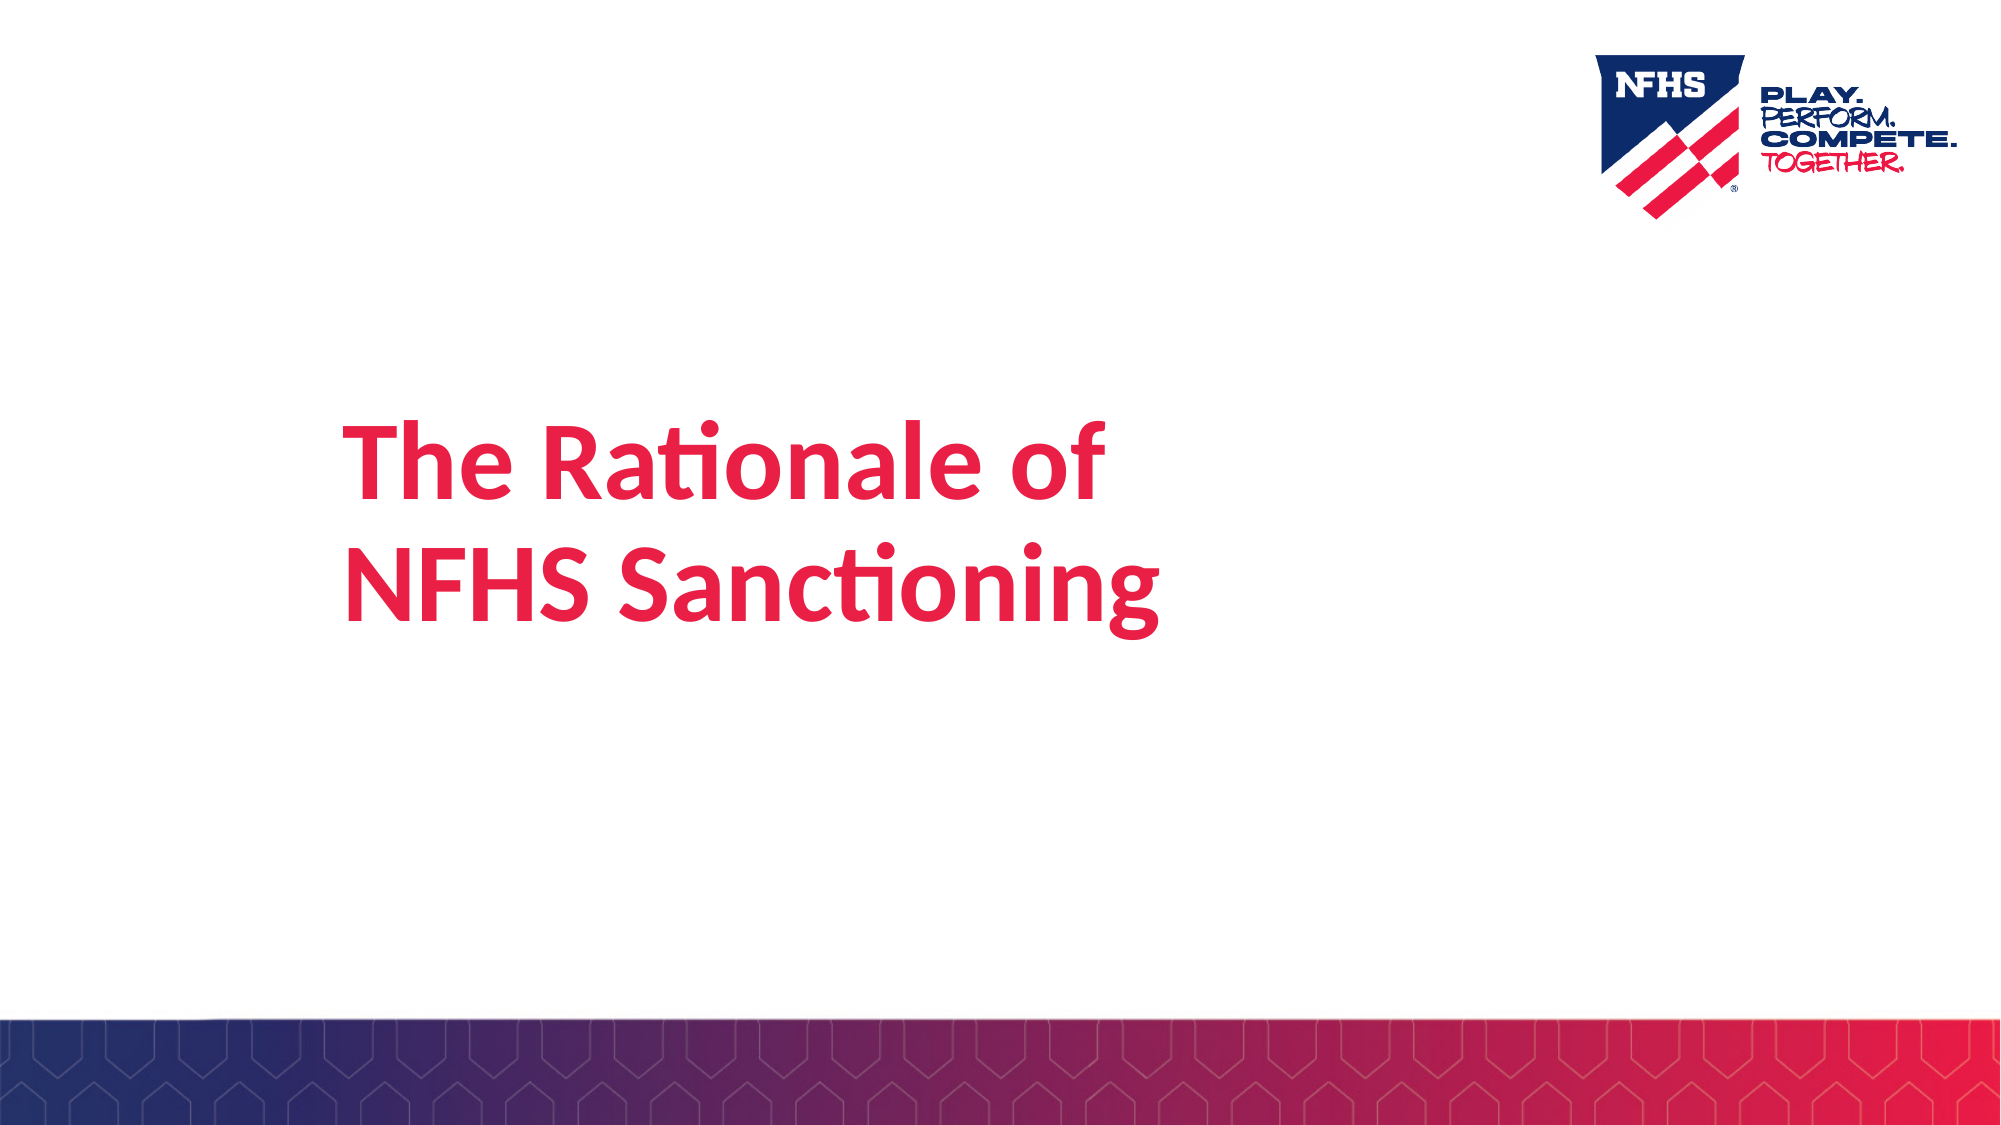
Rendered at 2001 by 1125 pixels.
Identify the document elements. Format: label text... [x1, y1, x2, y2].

title The Rationale of NFHS Sanctioning [327, 350, 1673, 697]
picture [0, 0, 2001, 1125]
